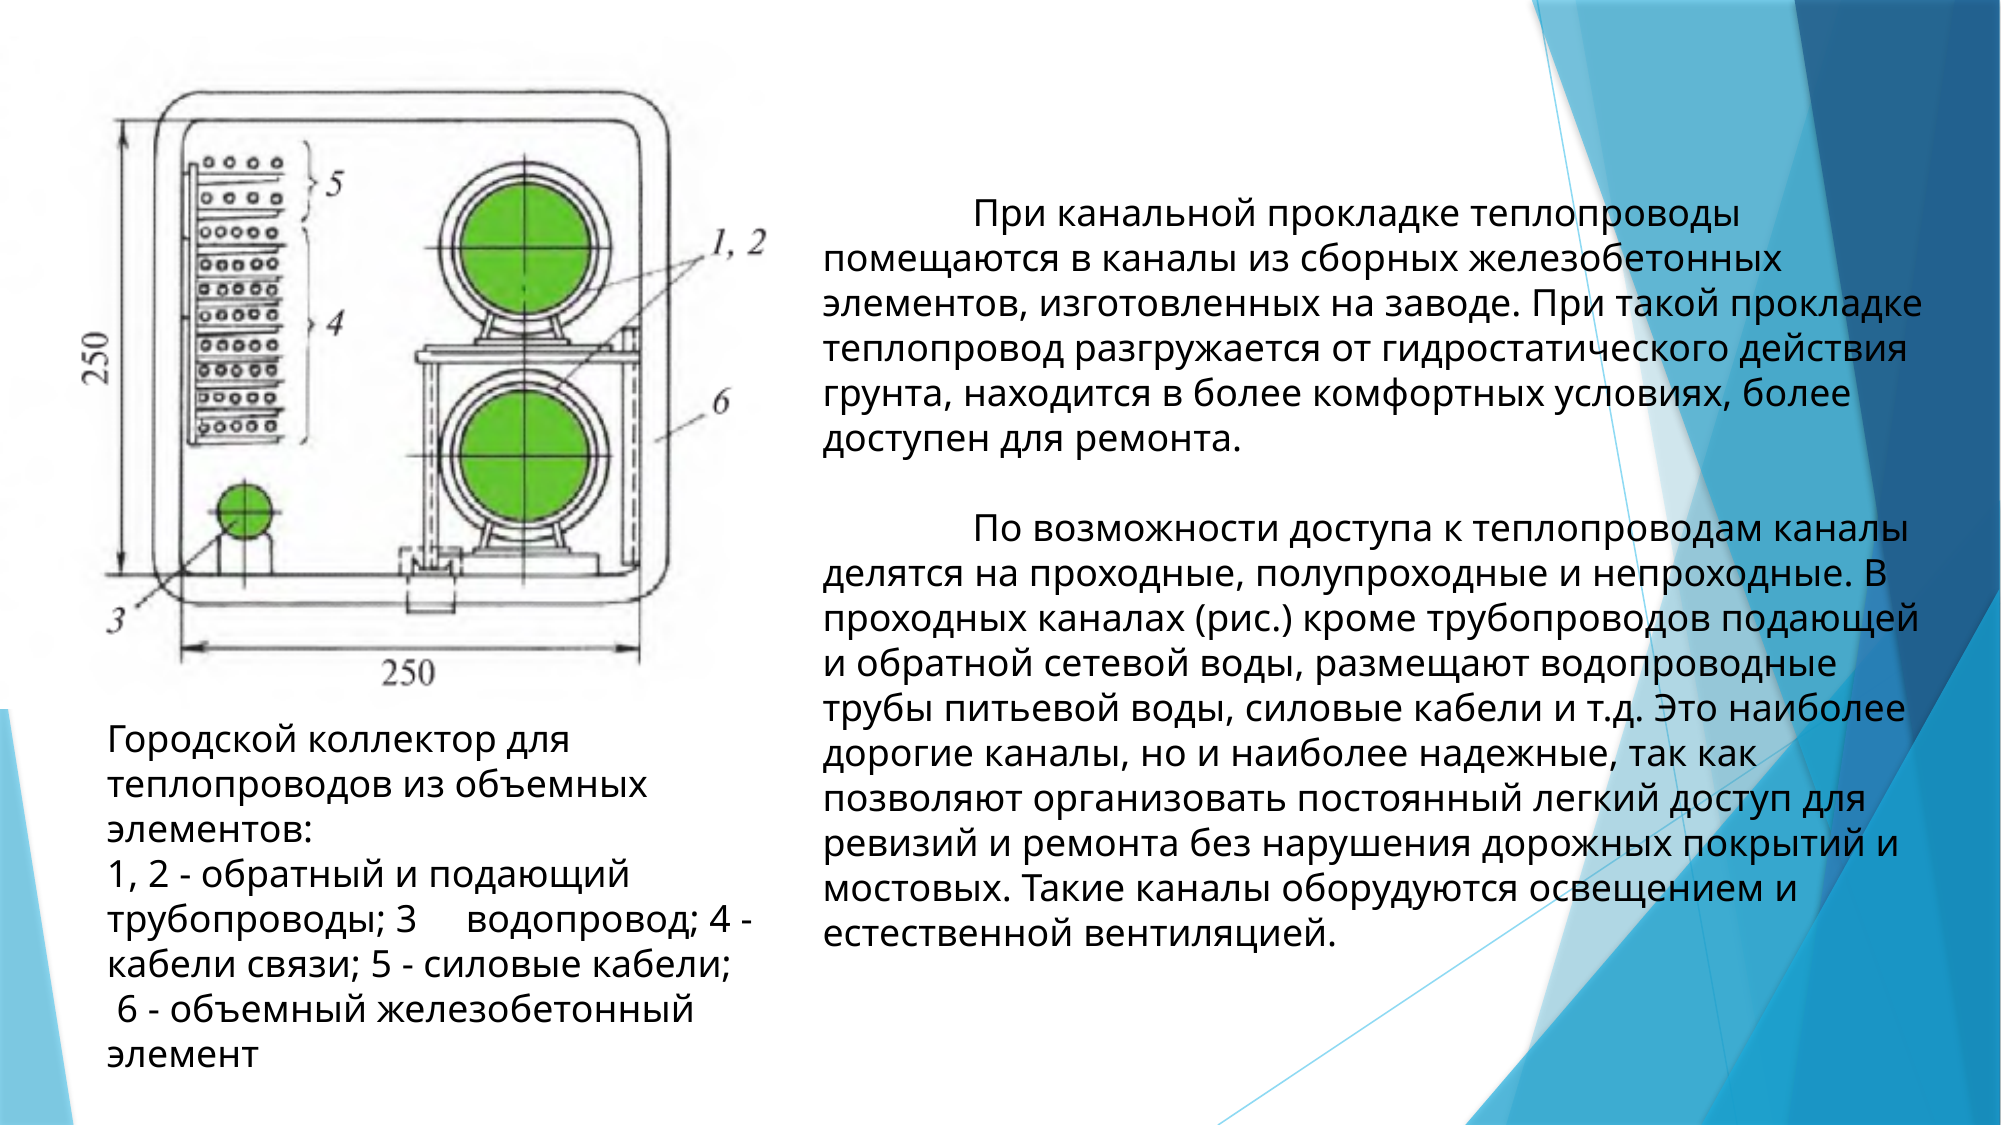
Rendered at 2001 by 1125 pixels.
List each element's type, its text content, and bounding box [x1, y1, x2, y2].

text_box Городской коллектор для теплопроводов из объемных элементов: 1, 2 - обратный и подающий трубопроводы; 3 водопровод; 4 - кабели связи; 5 - силовые кабели; 6 - объемный железобетонный элемент [92, 717, 828, 1083]
picture [0, 36, 828, 709]
text_box При канальной прокладке теплопроводы помещаются в каналы из сборных железобетонных элементов, изготовленных на заводе. При такой прокладке теплопровод разгружается от гидростатического действия грунта, находится в более комфортных условиях, более доступен для ремонта. По возможности доступа к теплопроводам каналы делятся на проходные, полупроходные и непроходные. В проходных каналах (рис.) кроме трубопроводов подающей и обратной сетевой воды, размещают водопроводные трубы питьевой воды, силовые кабели и т.д. Это наиболее дорогие каналы, но и наиболее надежные, так как позволяют организовать постоянный легкий доступ для ревизий и ремонта без нарушения дорожных покрытий и мостовых. Такие каналы оборудуются освещением и естественной вентиляцией. [807, 181, 1966, 1006]
